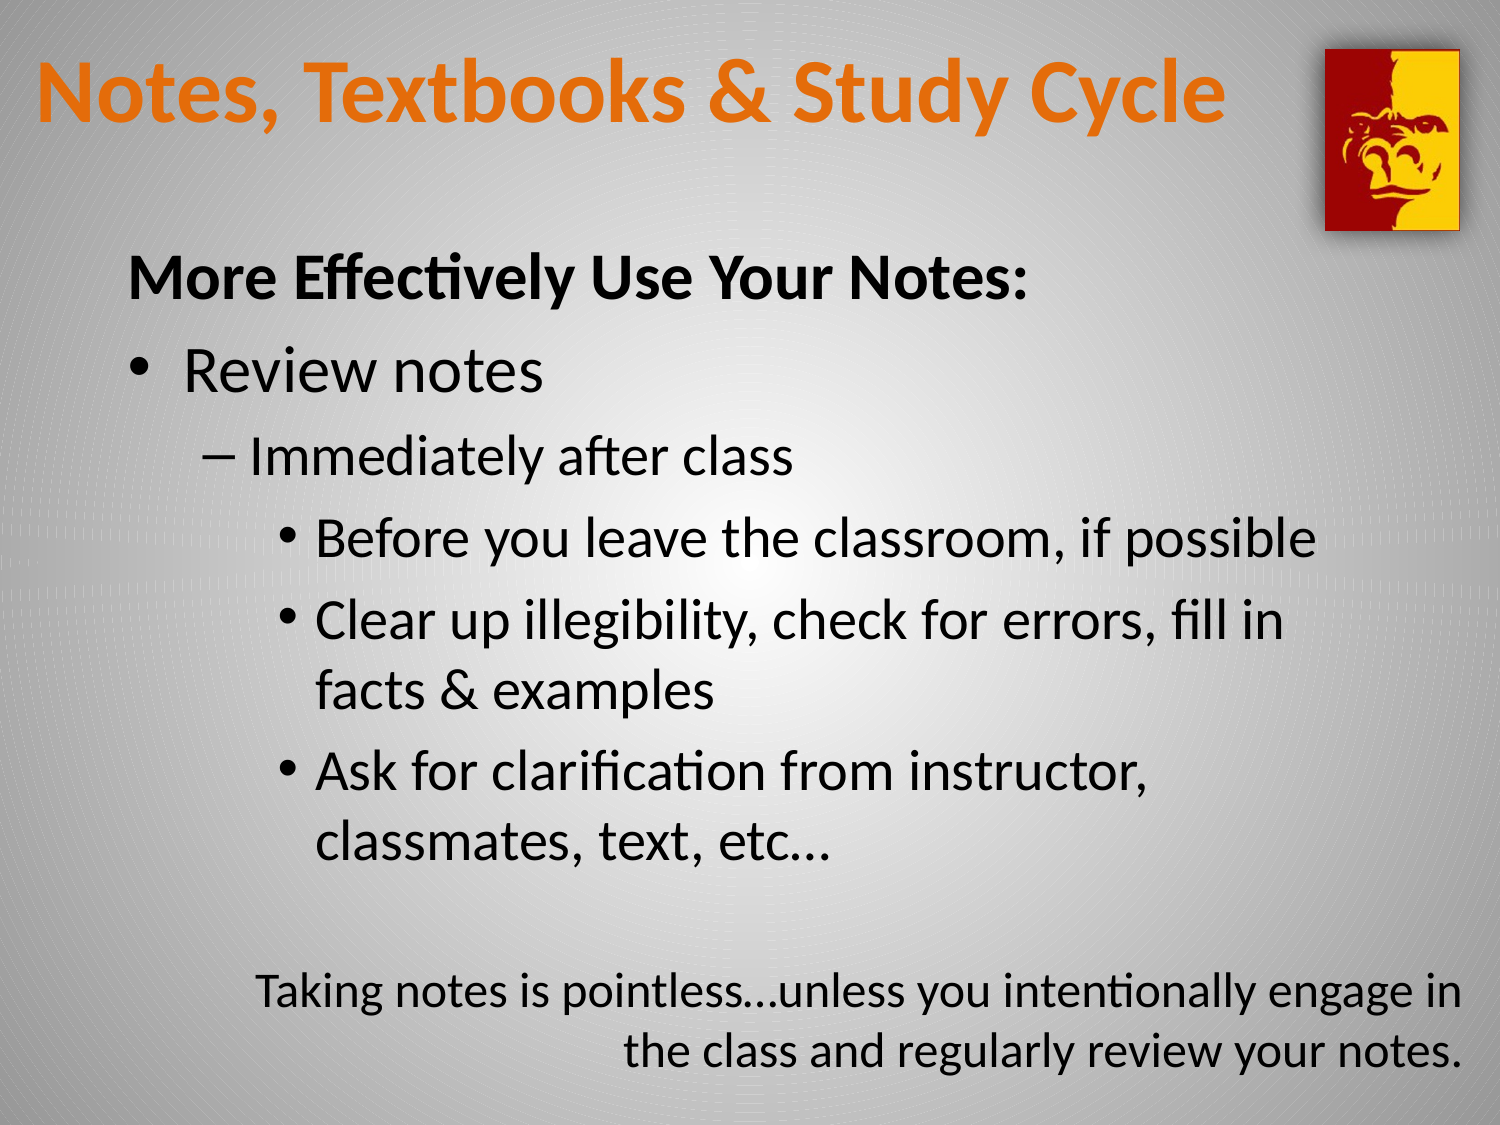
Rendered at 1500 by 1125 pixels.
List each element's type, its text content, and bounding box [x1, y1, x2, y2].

text_box Notes, Textbooks & Study Cycle [21, 23, 1245, 149]
picture [1324, 49, 1460, 232]
text_box Taking notes is pointless…unless you intentionally engage in the class and regularly review your notes. [200, 949, 1478, 1100]
list More Effectively Use Your Notes: Review notes Immediately after class Before you leave the classroom, if possible Clear up illegibility, check for errors, fill in facts & examples Ask for clarification from instructor, classmates, text, etc… [112, 224, 1391, 688]
